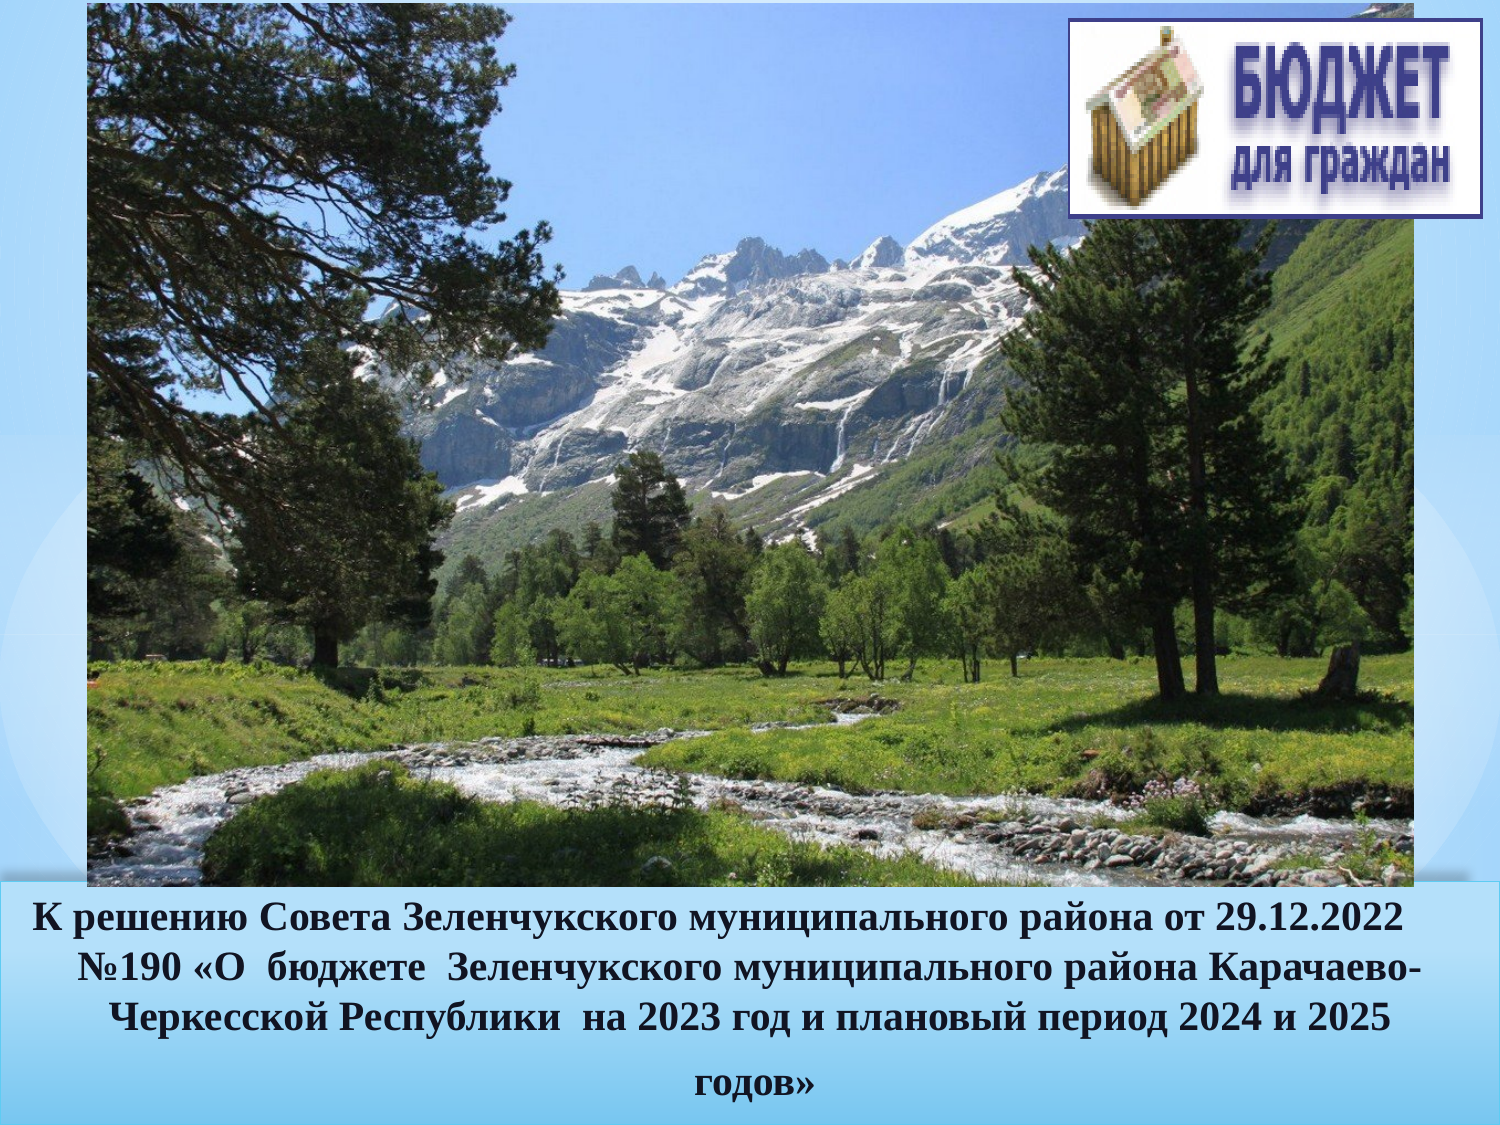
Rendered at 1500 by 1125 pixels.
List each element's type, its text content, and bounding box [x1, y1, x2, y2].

subtitle К решению Совета Зеленчукского муниципального района от 29.12.2022 №190 «О бюджете Зеленчукского муниципального района Карачаево-Черкесской Республики на 2023 год и плановый период 2024 и 2025 годов» [0, 881, 1500, 1125]
picture [87, 2, 1483, 887]
